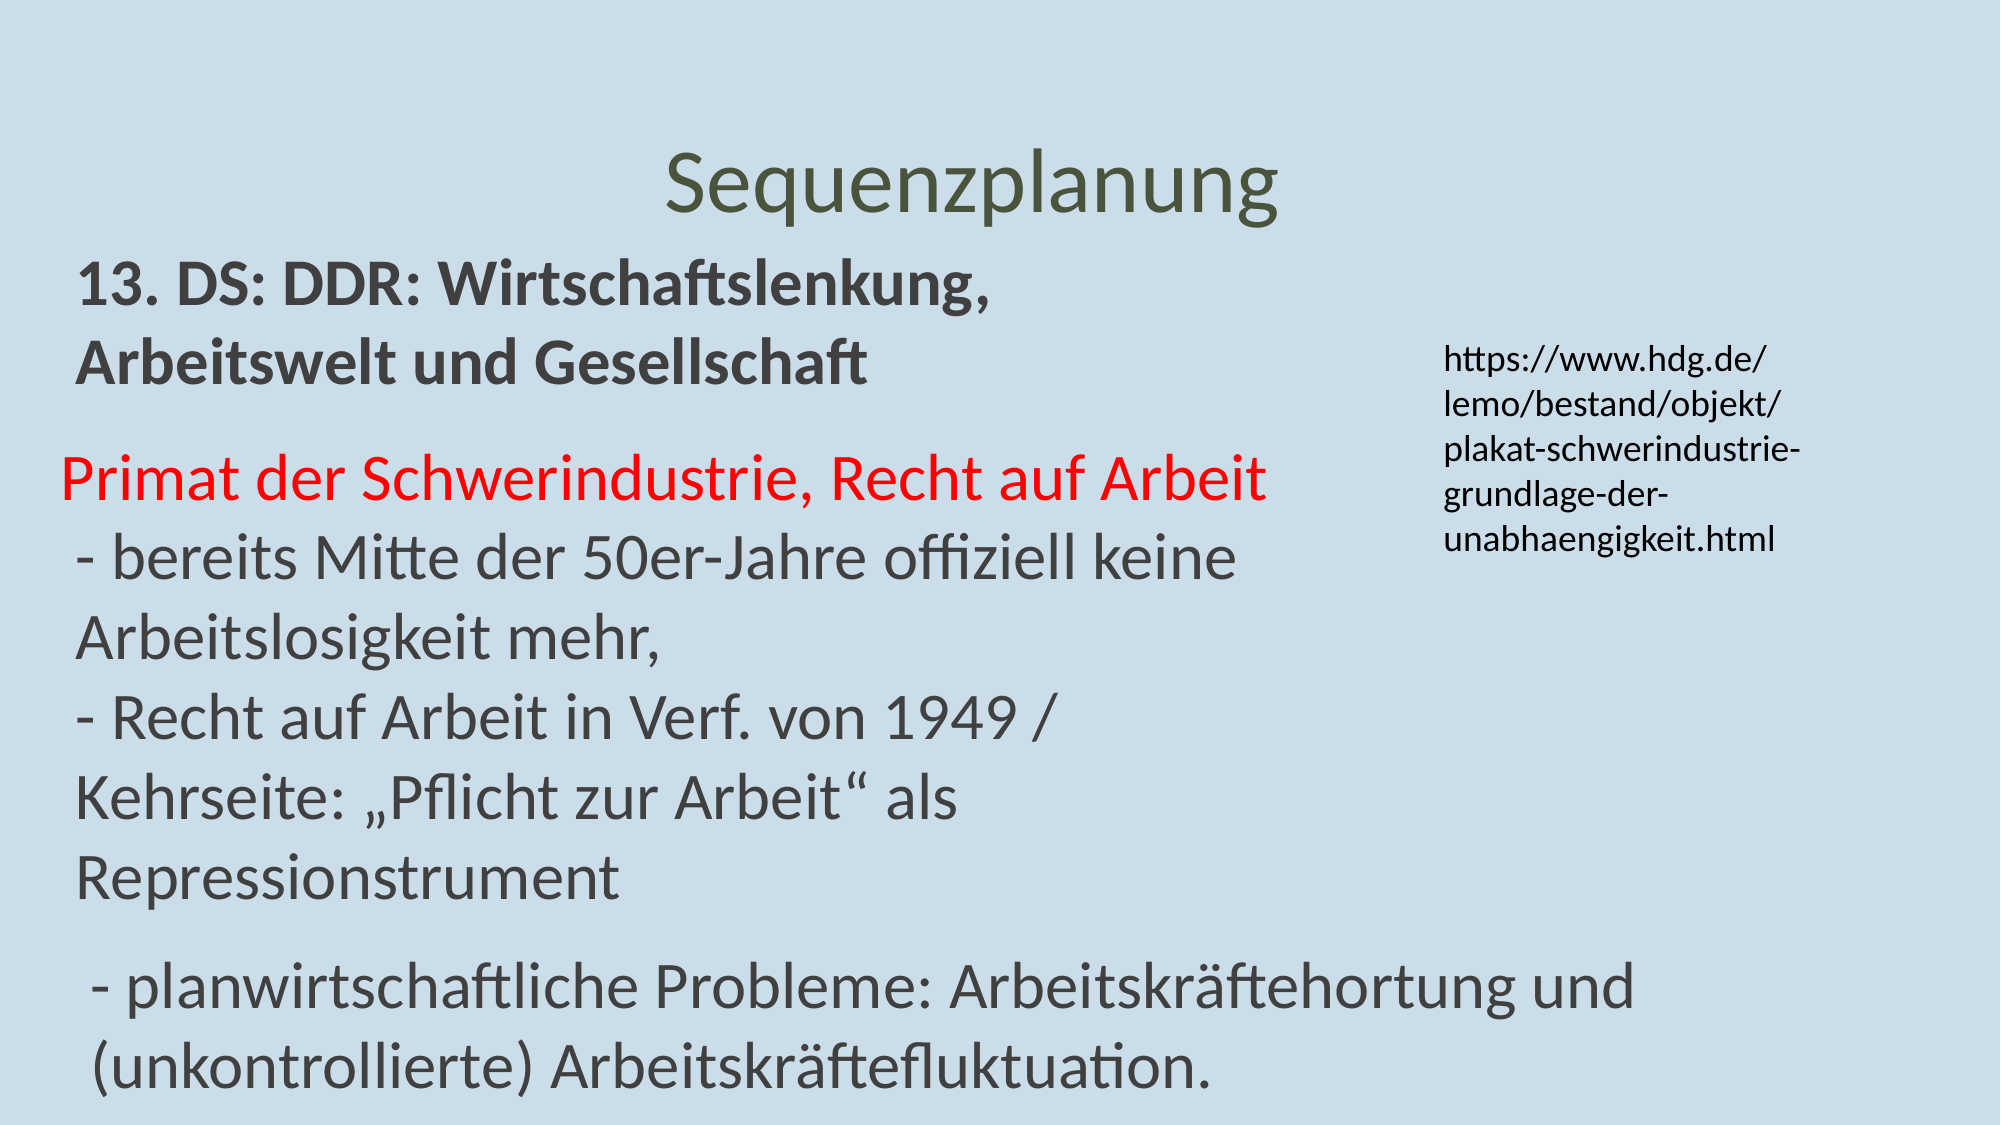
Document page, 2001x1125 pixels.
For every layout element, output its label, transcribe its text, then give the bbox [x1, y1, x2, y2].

text_box Sequenzplanung [137, 126, 1788, 245]
text_box - planwirtschaftliche Probleme: Arbeitskräftehortung und (unkontrollierte) Arbeitskräftefluktuation. [60, 934, 1912, 1110]
list 13. DS: DDR: Wirtschaftslenkung, Arbeitswelt und Gesellschaft Primat der Schwerindustrie, Recht auf Arbeit - bereits Mitte der 50er-Jahre offiziell keine Arbeitslosigkeit mehr, - Recht auf Arbeit in Verf. von 1949 / Kehrseite: „Pflicht zur Arbeit“ als Repressionstrument [60, 230, 1318, 919]
text_box https://www.hdg.de/lemo/bestand/objekt/plakat-schwerindustrie-grundlage-der-unabhaengigkeit.html [1428, 326, 1861, 567]
